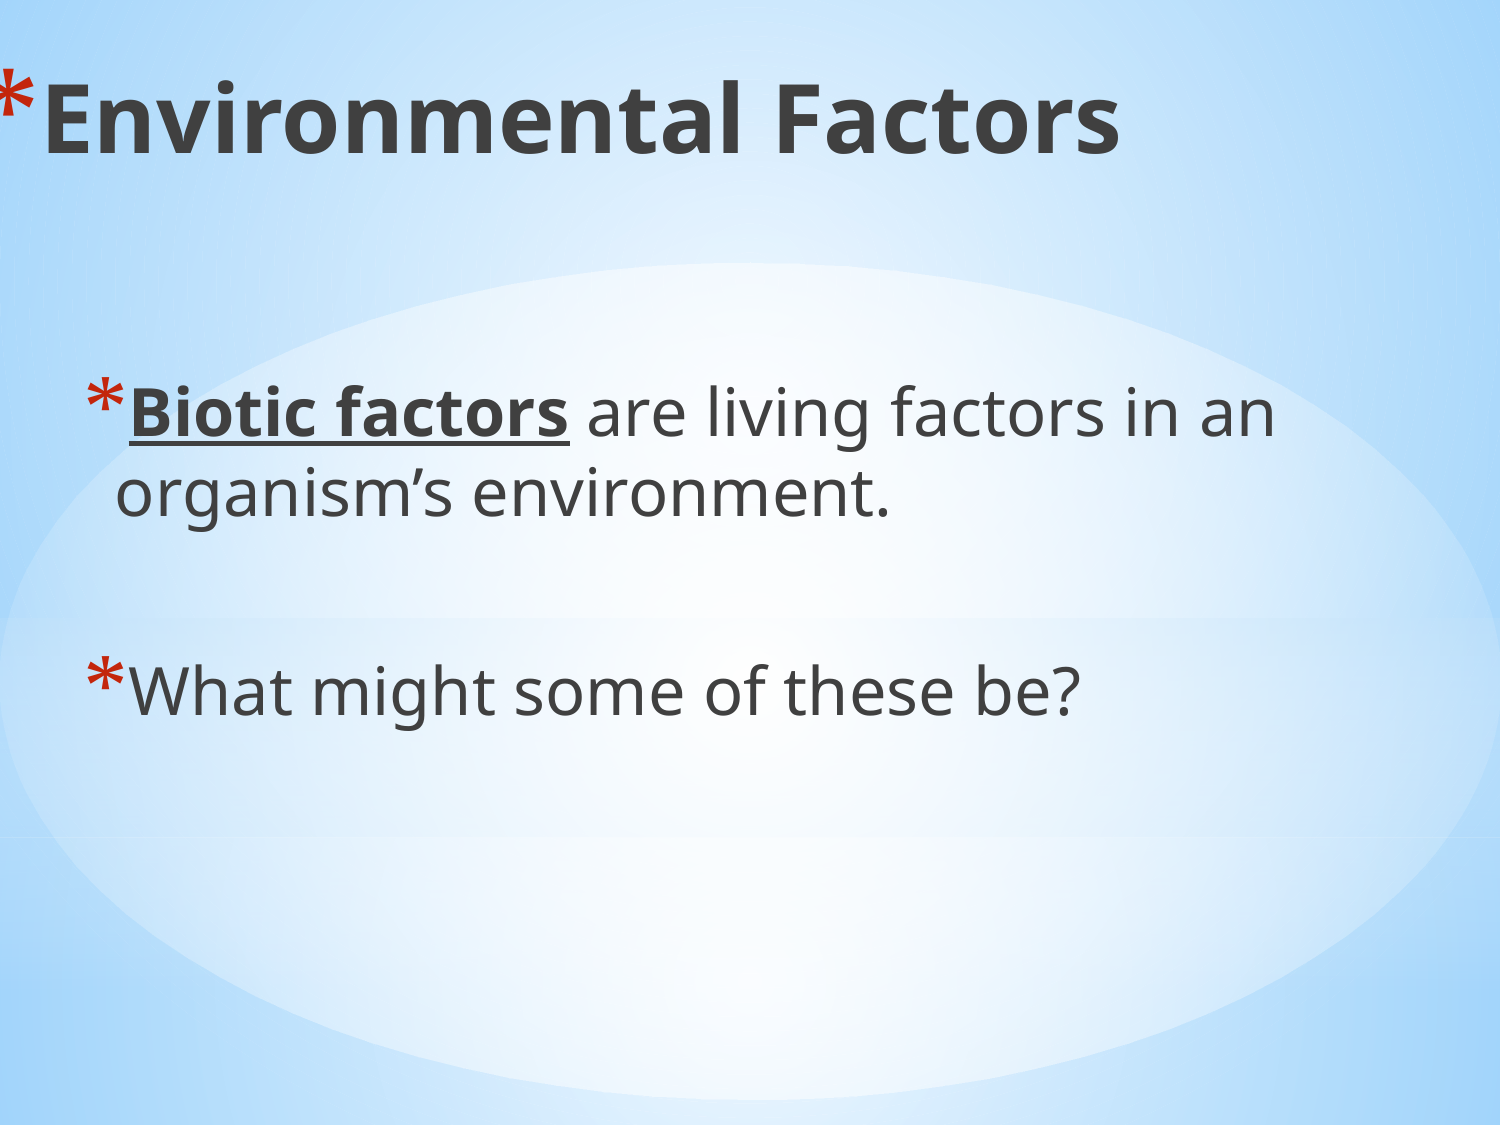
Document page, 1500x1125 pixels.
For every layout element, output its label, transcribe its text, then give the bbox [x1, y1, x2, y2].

text_box Environmental Factors [0, 50, 1138, 238]
list Biotic factors are living factors in an organism’s environment. What might some of these be? [62, 362, 1413, 1125]
